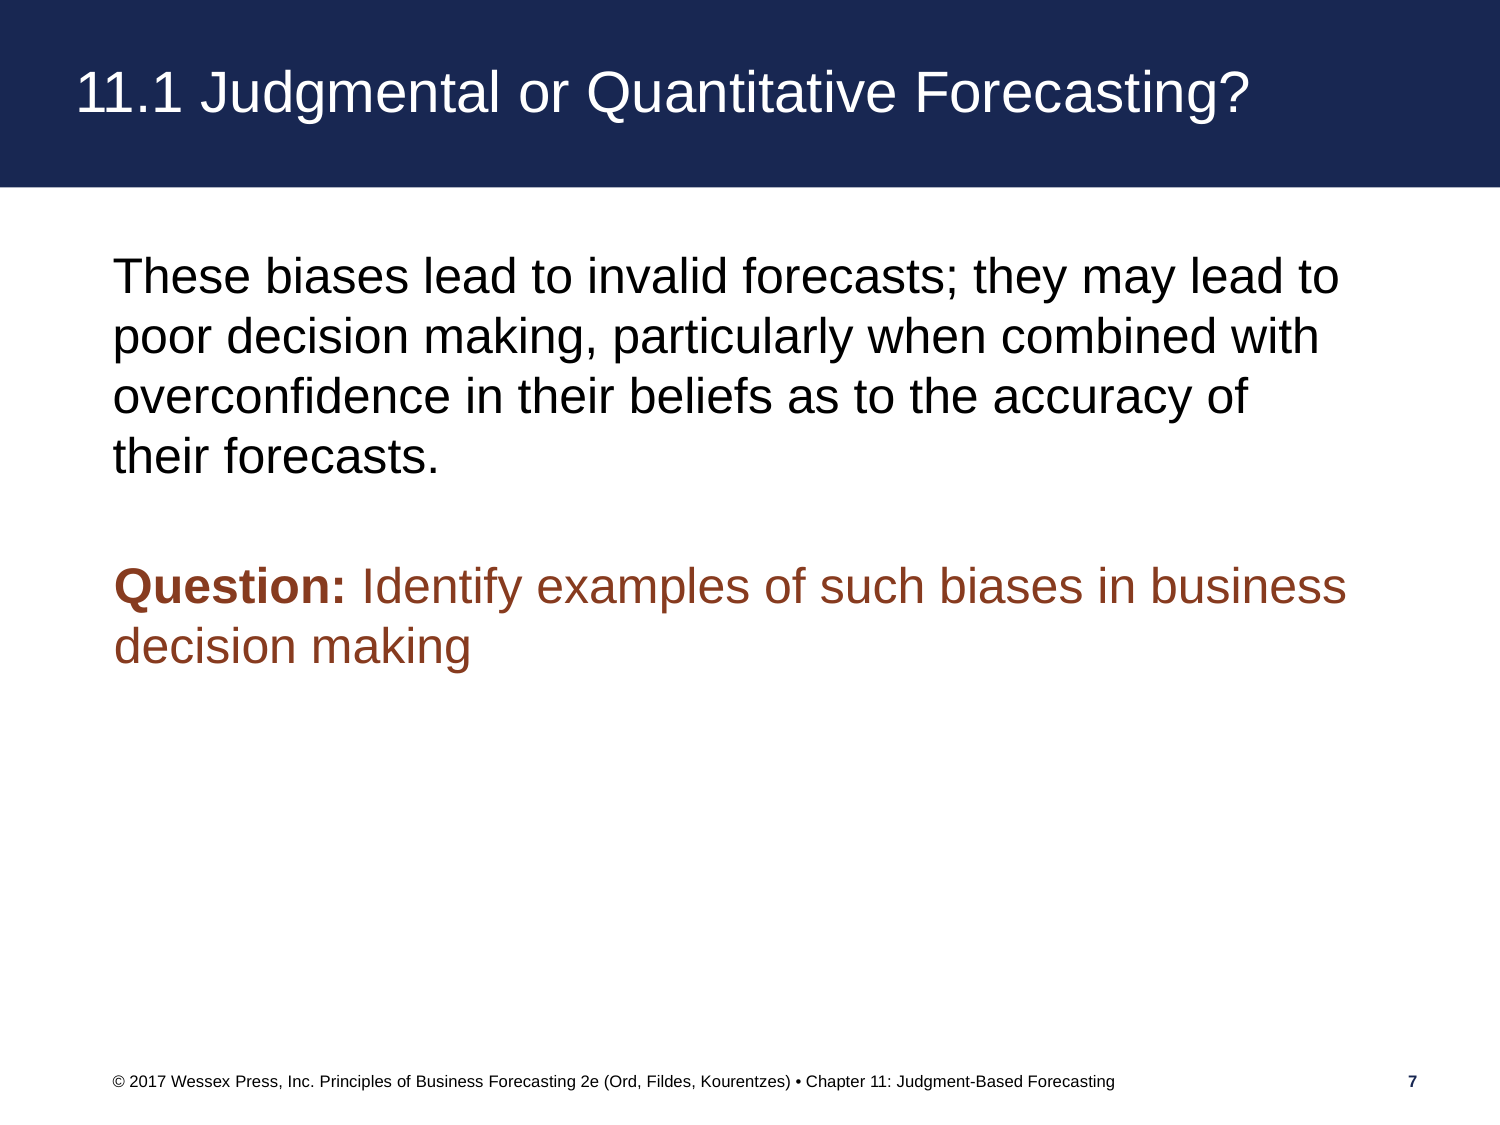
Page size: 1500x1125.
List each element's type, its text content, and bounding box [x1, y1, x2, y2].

title 11.1 Judgmental or Quantitative Forecasting? [0, 0, 1500, 188]
slide_number 7 [1350, 1065, 1418, 1096]
slide_number © 2017 Wessex Press, Inc. Principles of Business Forecasting 2e (Ord, Fildes, Kourentzes) • Chapter 11: Judgment-Based Forecasting [112, 1065, 1333, 1096]
list These biases lead to invalid forecasts; they may lead to poor decision making, particularly when combined with overconfidence in their beliefs as to the accuracy of their forecasts. Question: Identify examples of such biases in business decision making [112, 243, 1350, 1014]
